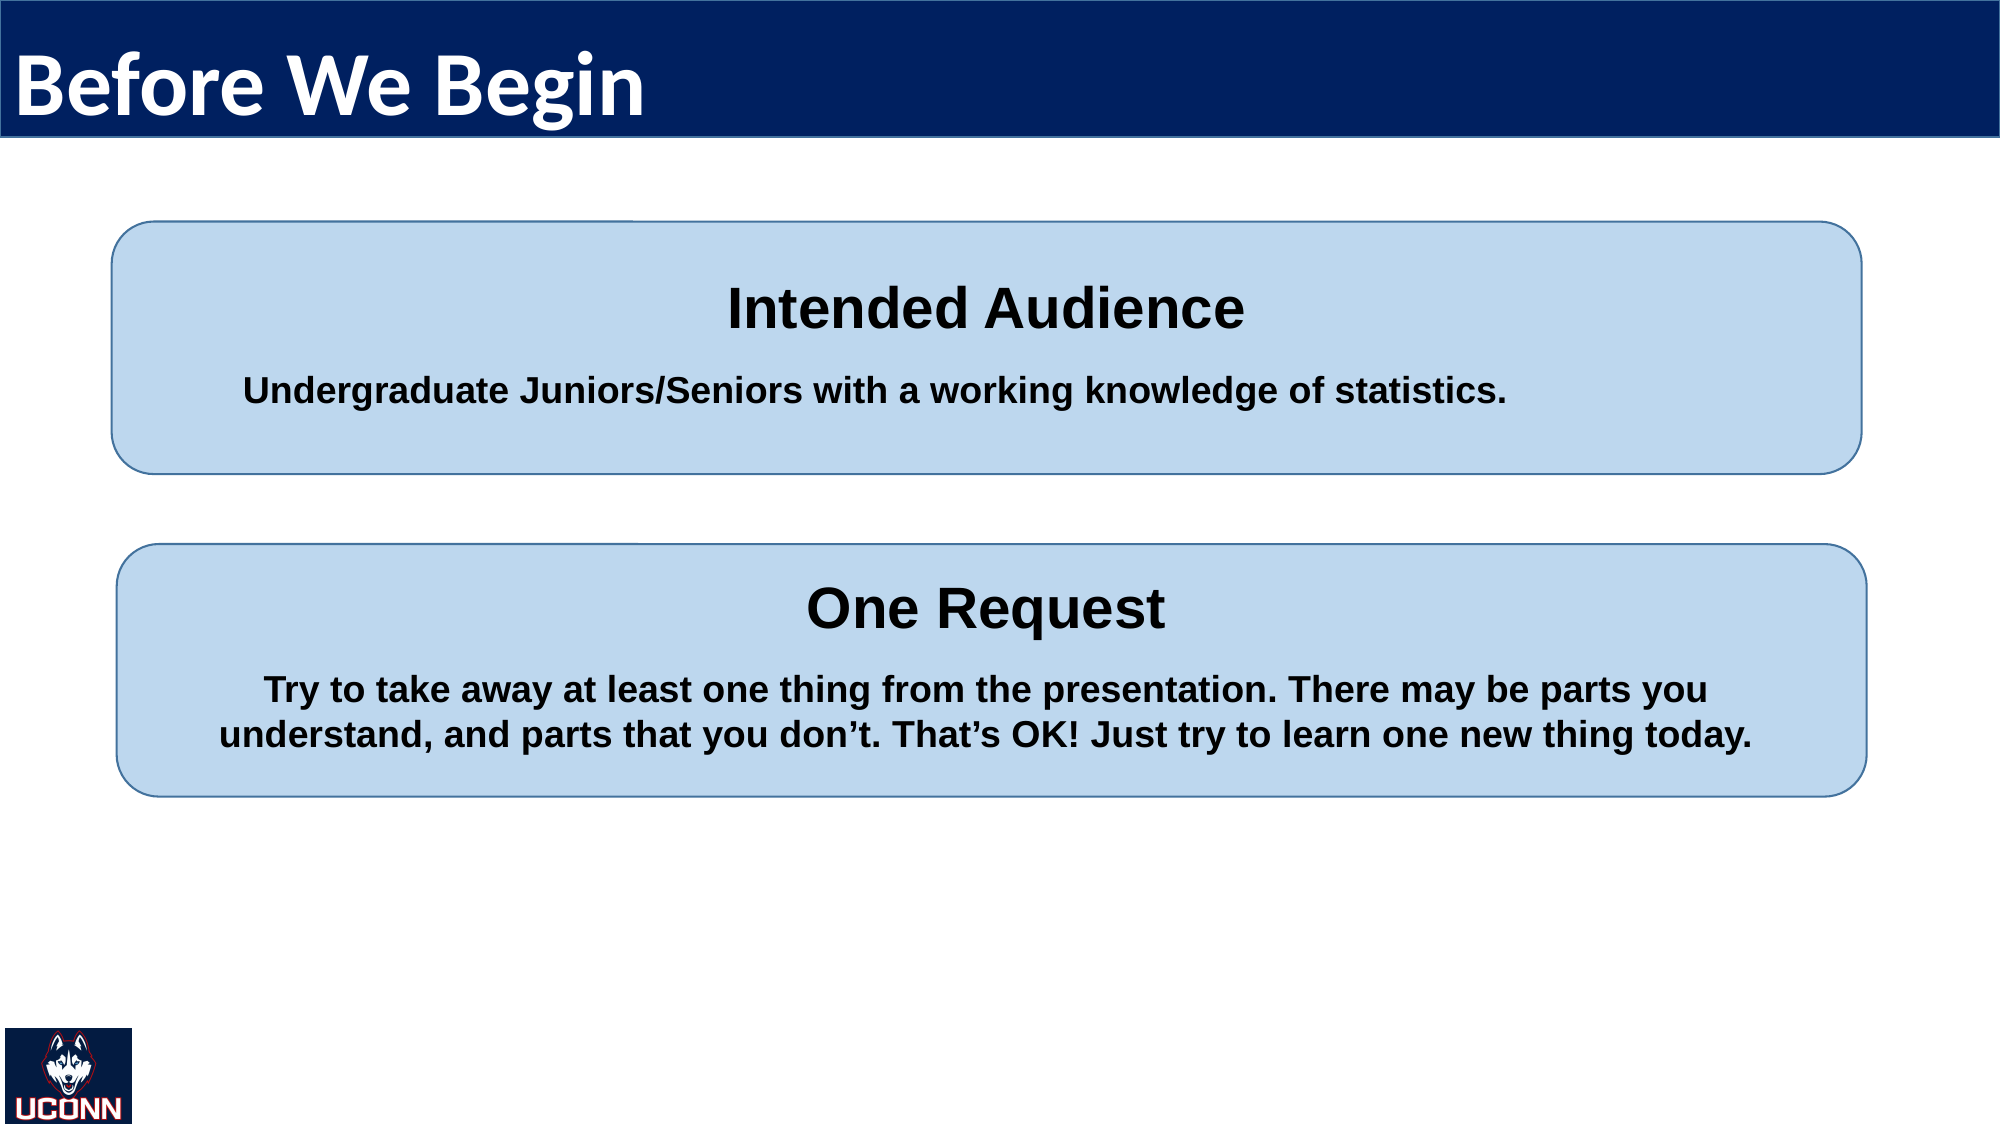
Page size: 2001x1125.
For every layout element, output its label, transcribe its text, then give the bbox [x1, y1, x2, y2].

text_box [110, 220, 1863, 476]
text_box [0, 0, 2000, 138]
text_box [115, 542, 1868, 798]
text_box Before We Begin [0, 16, 1610, 141]
text_box One Request Try to take away at least one thing from the presentation. There may be parts you understand, and parts that you don’t. That’s OK! Just try to learn one new thing today. [196, 562, 1777, 833]
picture [5, 1028, 132, 1124]
text_box Intended Audience Undergraduate Juniors/Seniors with a working knowledge of statistics. [228, 263, 1745, 488]
